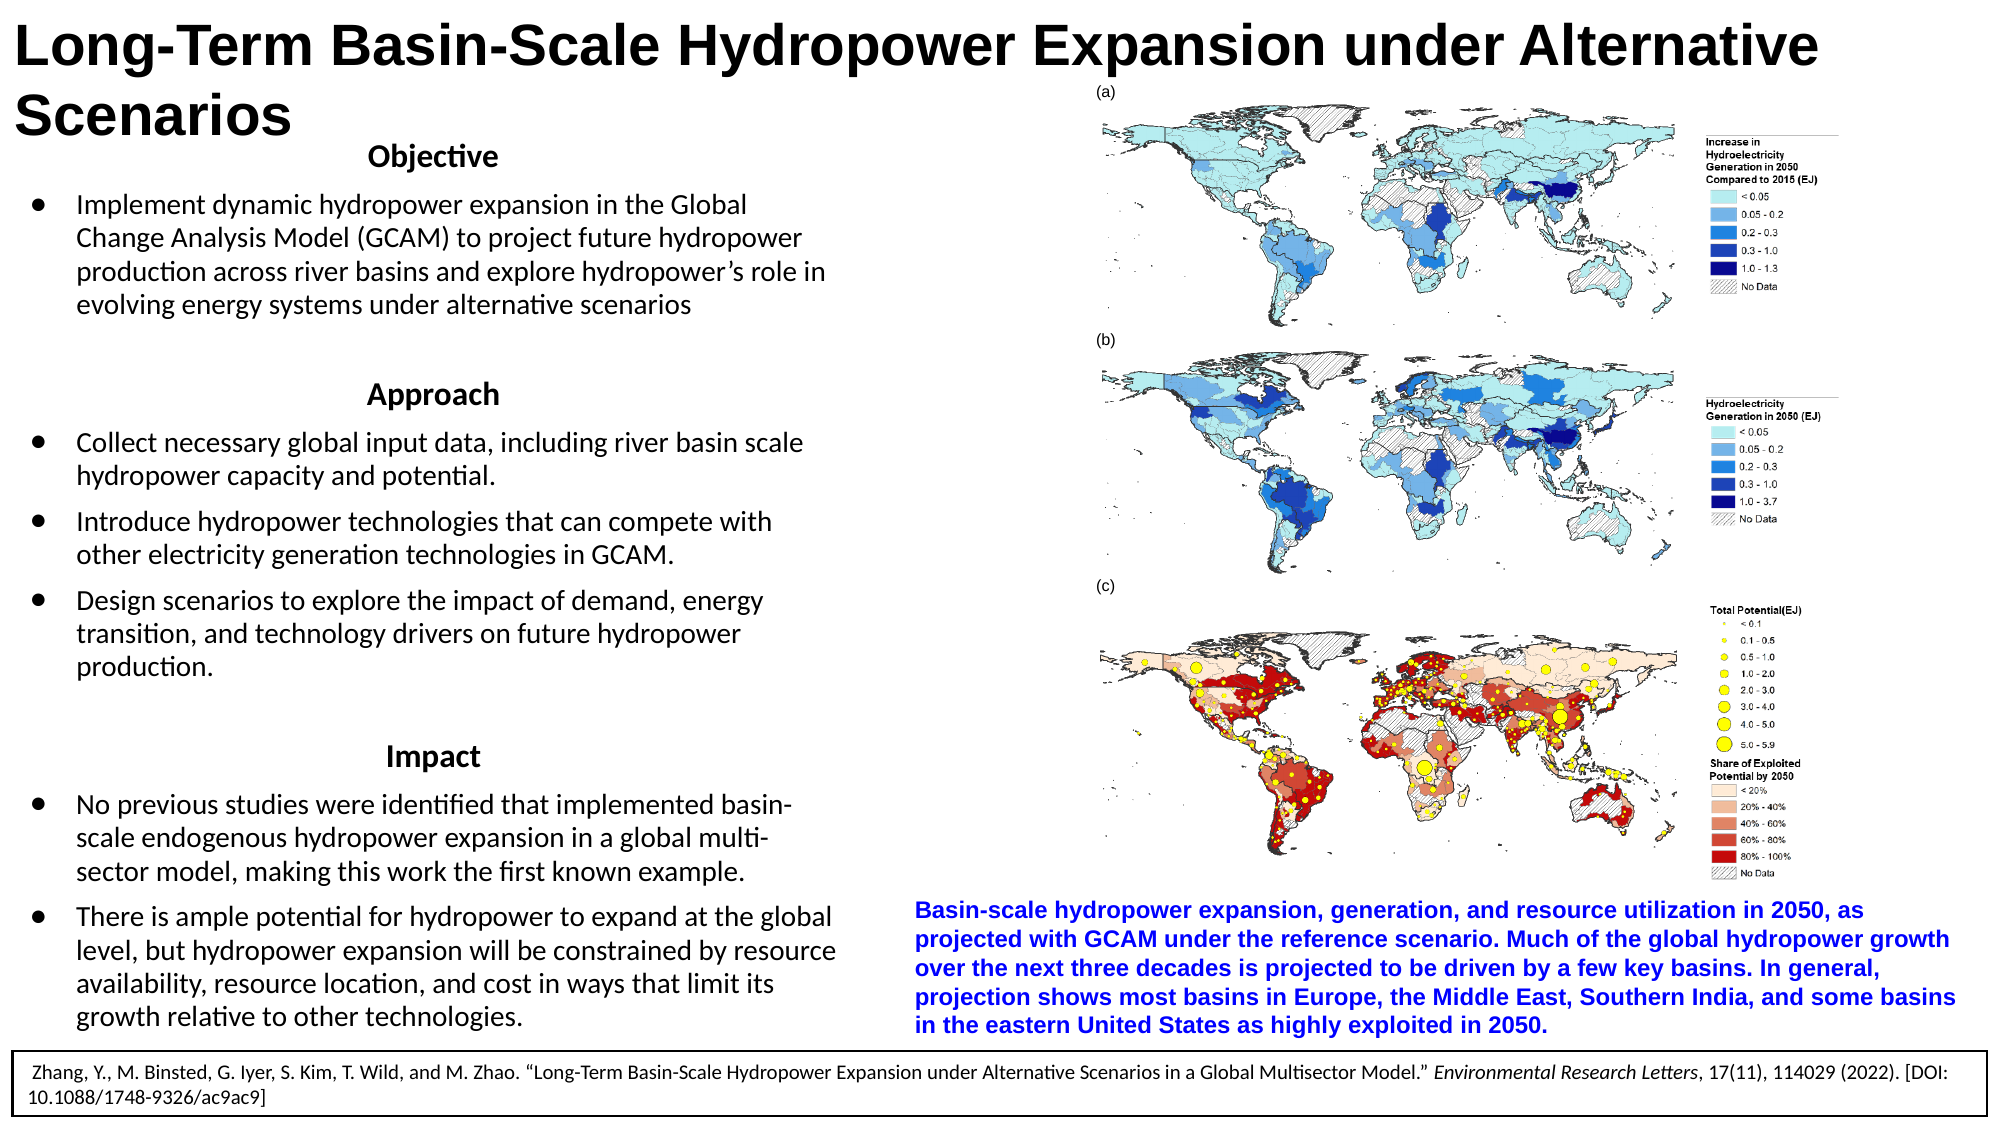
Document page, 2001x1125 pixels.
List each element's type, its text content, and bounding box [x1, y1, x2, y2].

picture [1074, 82, 1861, 888]
text_box Long-Term Basin-Scale Hydropower Expansion under Alternative Scenarios [0, 0, 2000, 155]
text_box Objective Implement dynamic hydropower expansion in the Global Change Analysis Model (GCAM) to project future hydropower production across river basins and explore hydropower’s role in evolving energy systems under alternative scenarios Approach Collect necessary global input data, including river basin scale hydropower capacity and potential. Introduce hydropower technologies that can compete with other electricity generation technologies in GCAM. Design scenarios to explore the impact of demand, energy transition, and technology drivers on future hydropower production. Impact No previous studies were identified that implemented basin-scale endogenous hydropower expansion in a global multi-sector model, making this work the first known example. There is ample potential for hydropower to expand at the global level, but hydropower expansion will be constrained by resource availability, resource location, and cost in ways that limit its growth relative to other technologies. [14, 155, 853, 1032]
text_box Zhang, Y., M. Binsted, G. Iyer, S. Kim, T. Wild, and M. Zhao. “Long-Term Basin-Scale Hydropower Expansion under Alternative Scenarios in a Global Multisector Model.” Environmental Research Letters, 17(11), 114029 (2022). [DOI: 10.1088/1748-9326/ac9ac9] [12, 1051, 1988, 1116]
text_box Basin-scale hydropower expansion, generation, and resource utilization in 2050, as projected with GCAM under the reference scenario. Much of the global hydropower growth over the next three decades is projected to be driven by a few key basins. In general, projection shows most basins in Europe, the Middle East, Southern India, and some basins in the eastern United States as highly exploited in 2050. [900, 887, 1988, 1047]
